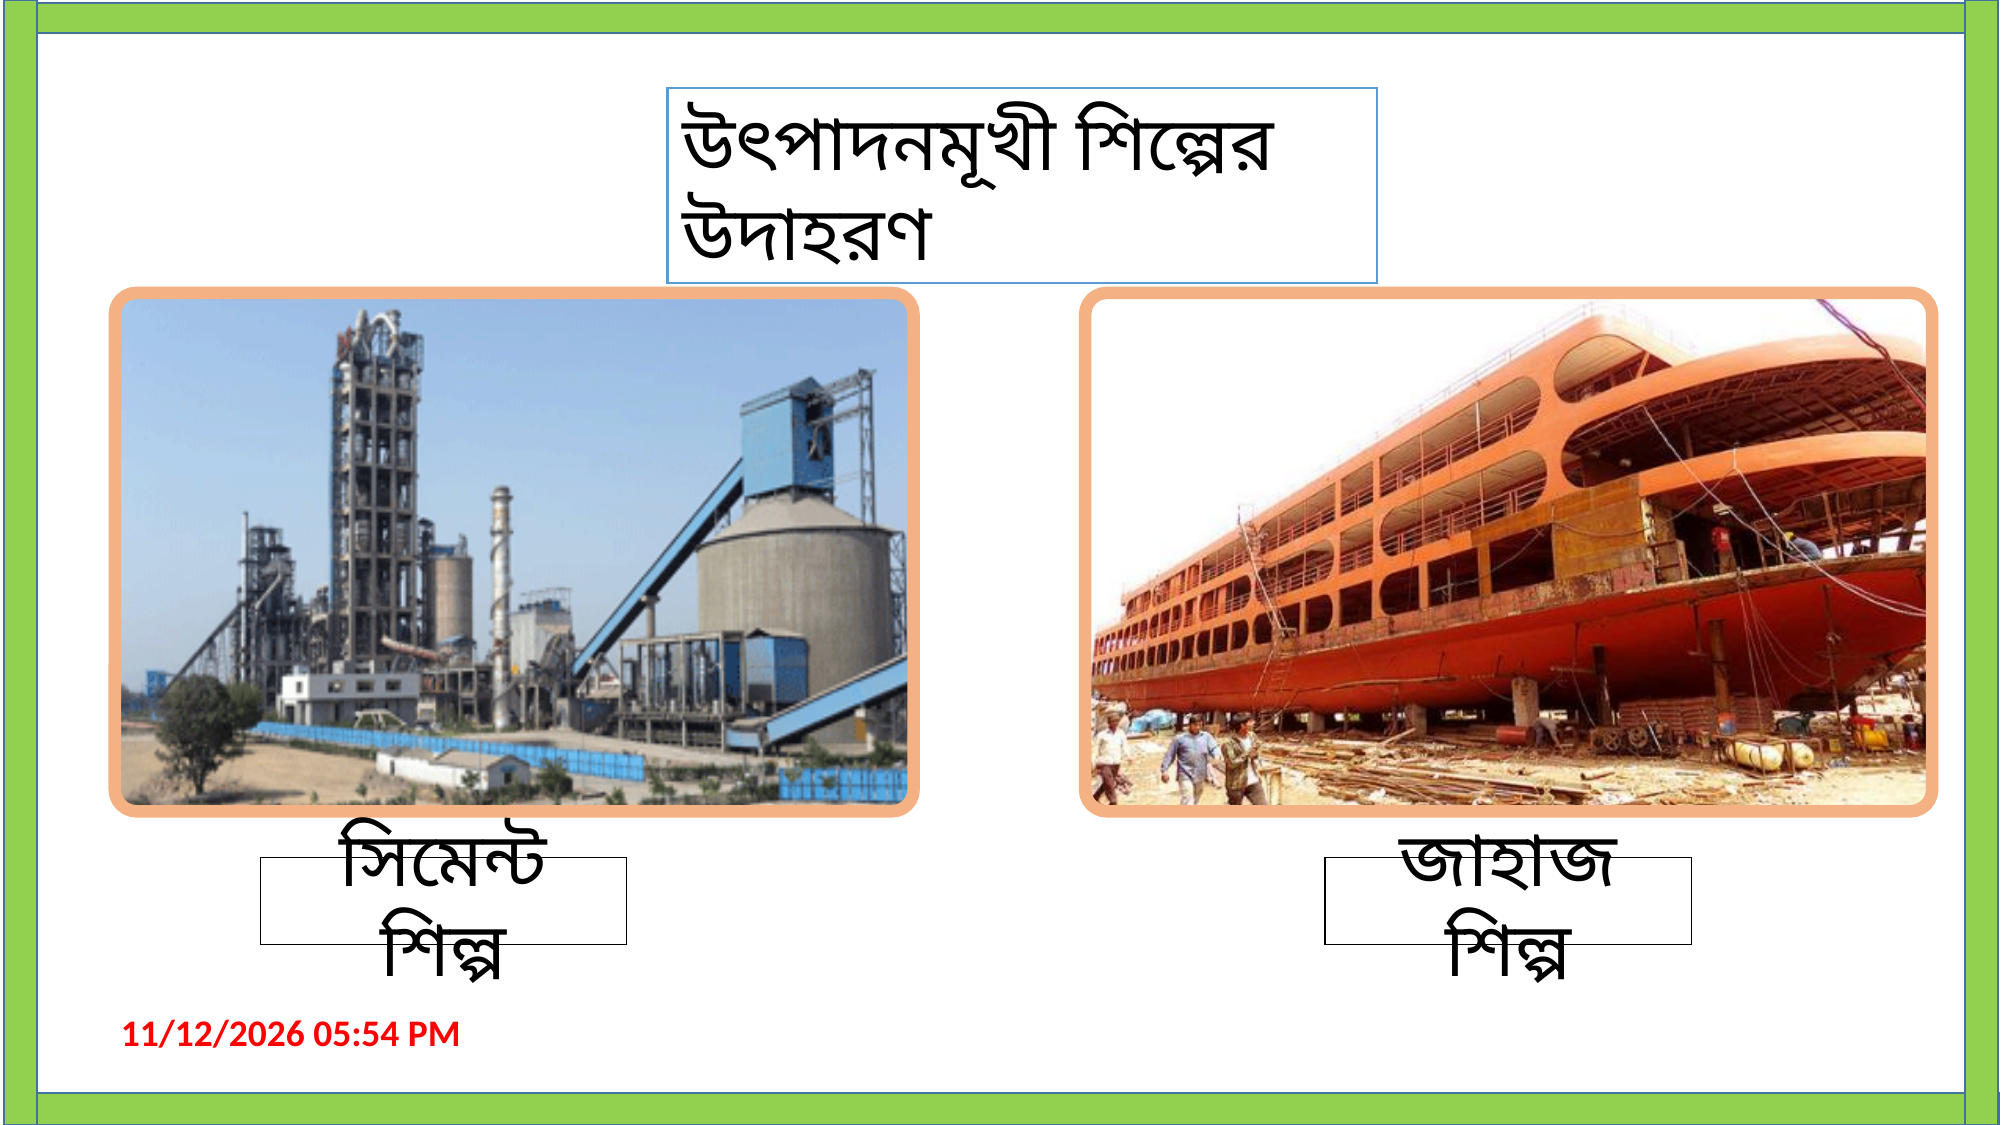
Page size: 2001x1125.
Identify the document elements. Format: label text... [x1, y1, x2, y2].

text_box [38, 1092, 1964, 1125]
picture [114, 292, 914, 812]
text_box [38, 2, 1964, 34]
text_box [3, 0, 38, 1125]
text_box উৎপাদনমূখী শিল্পের উদাহরণ [666, 87, 1378, 284]
picture [1085, 292, 1933, 812]
text_box জাহাজ শিল্প [1324, 857, 1692, 945]
text_box [1964, 0, 1999, 1125]
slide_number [105, 1001, 494, 1062]
text_box সিমেন্ট শিল্প [260, 857, 627, 945]
